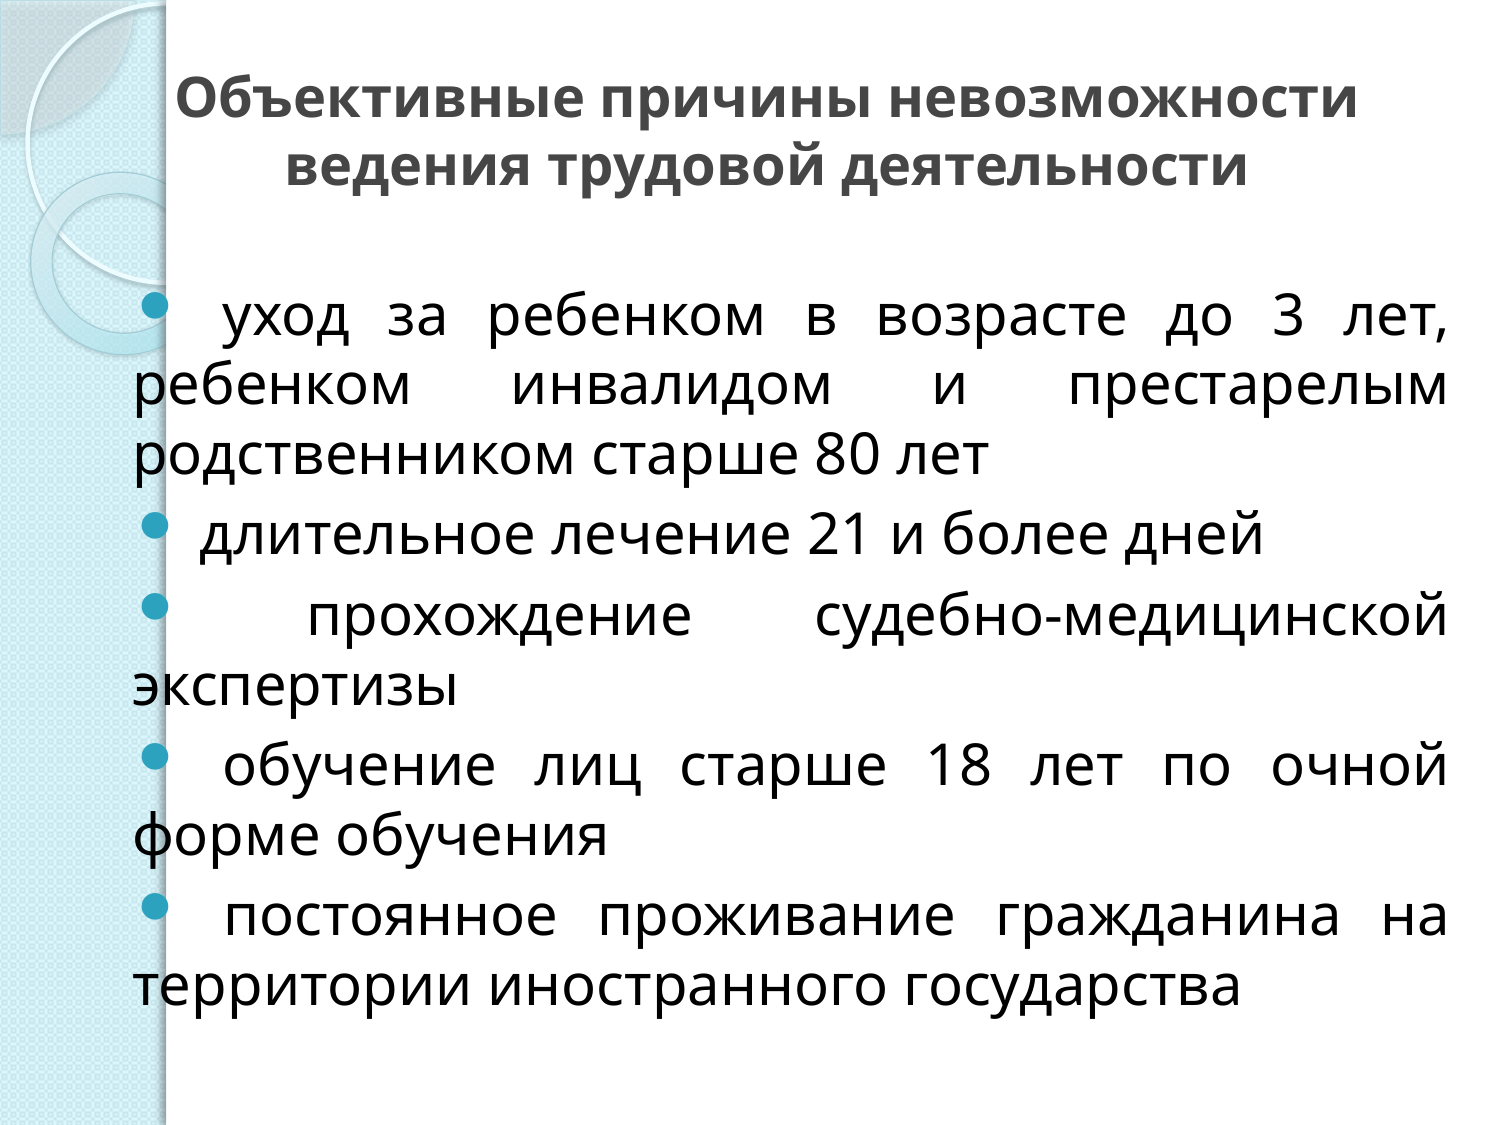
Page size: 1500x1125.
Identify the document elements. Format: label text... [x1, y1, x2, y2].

list уход за ребенком в возрасте до 3 лет, ребенком инвалидом и престарелым родственником старше 80 лет длительное лечение 21 и более дней прохождение судебно-медицинской экспертизы обучение лиц старше 18 лет по очной форме обучения постоянное проживание гражданина на территории иностранного государства [116, 269, 1466, 1026]
title Объективные причины невозможности ведения трудовой деятельности [117, 35, 1418, 223]
